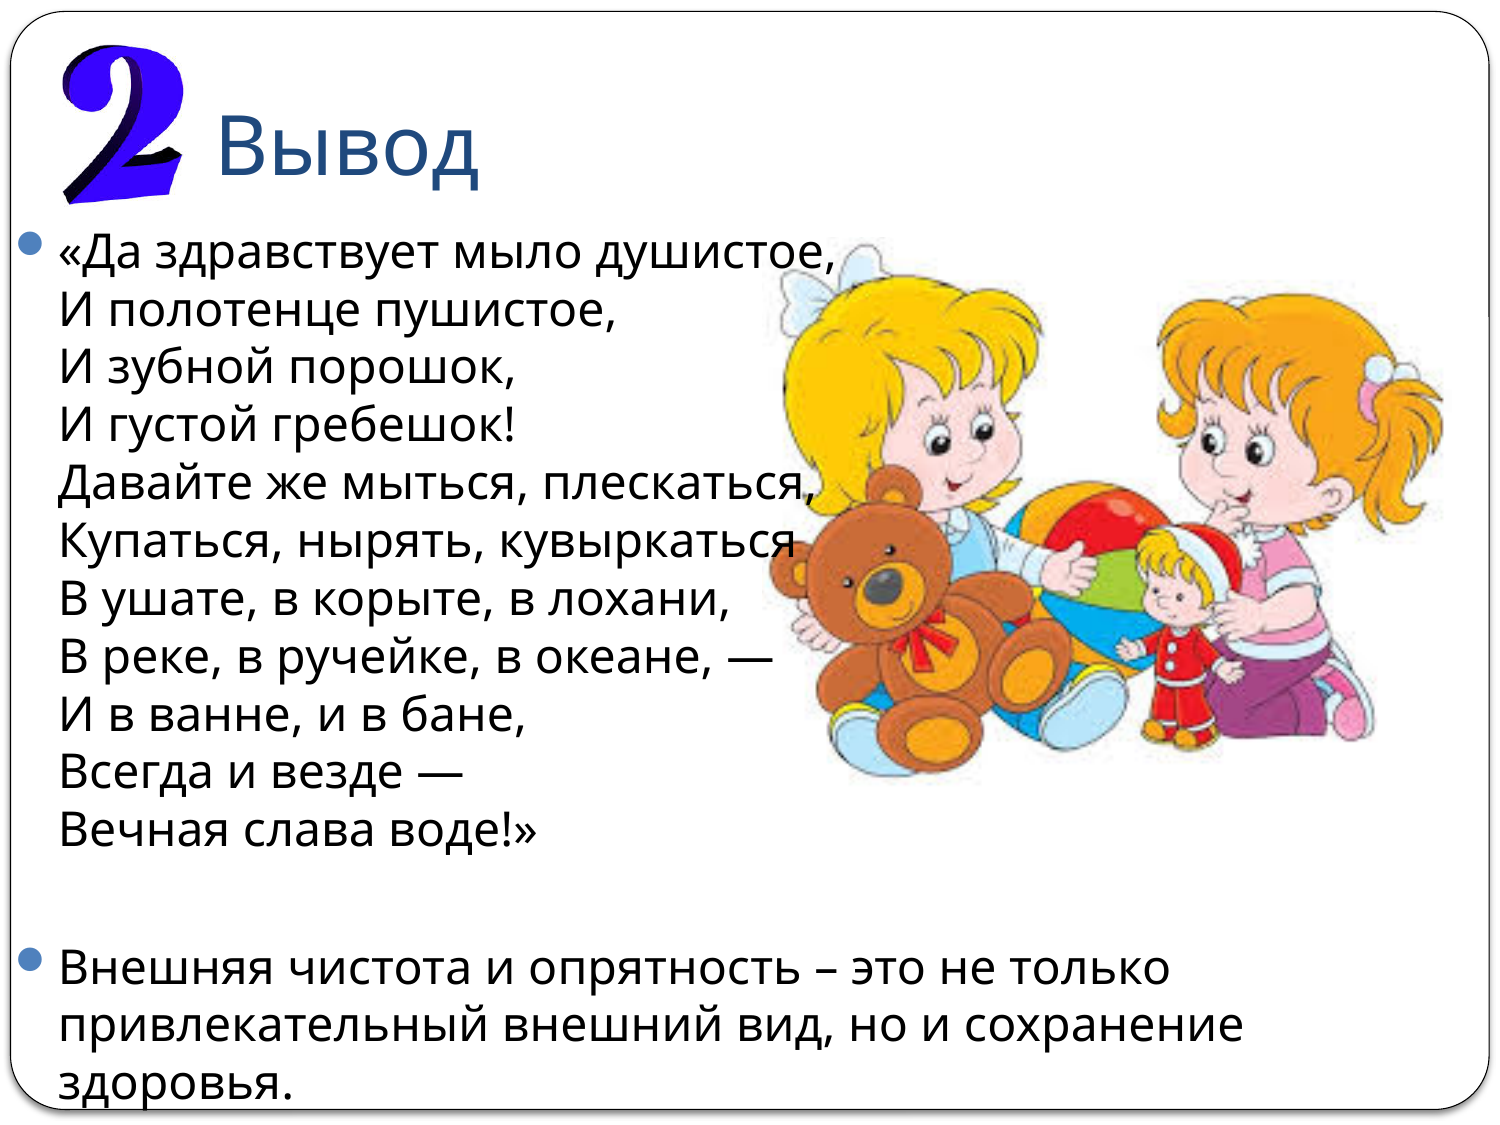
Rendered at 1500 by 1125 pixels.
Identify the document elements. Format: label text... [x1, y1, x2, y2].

title Вывод [220, 75, 513, 208]
picture [762, 237, 1452, 790]
picture [37, 37, 214, 214]
list «Да здравствует мыло душистое, И полотенце пушистое, И зубной порошок, И густой гребешок! Давайте же мыться, плескаться, Купаться, нырять, кувыркаться В ушате, в корыте, в лохани, В реке, в ручейке, в океане, — И в ванне, и в бане, Всегда и везде — Вечная слава воде!» Внешняя чистота и опрятность – это не только привлекательный внешний вид, но и сохранение здоровья. [0, 212, 1275, 1125]
